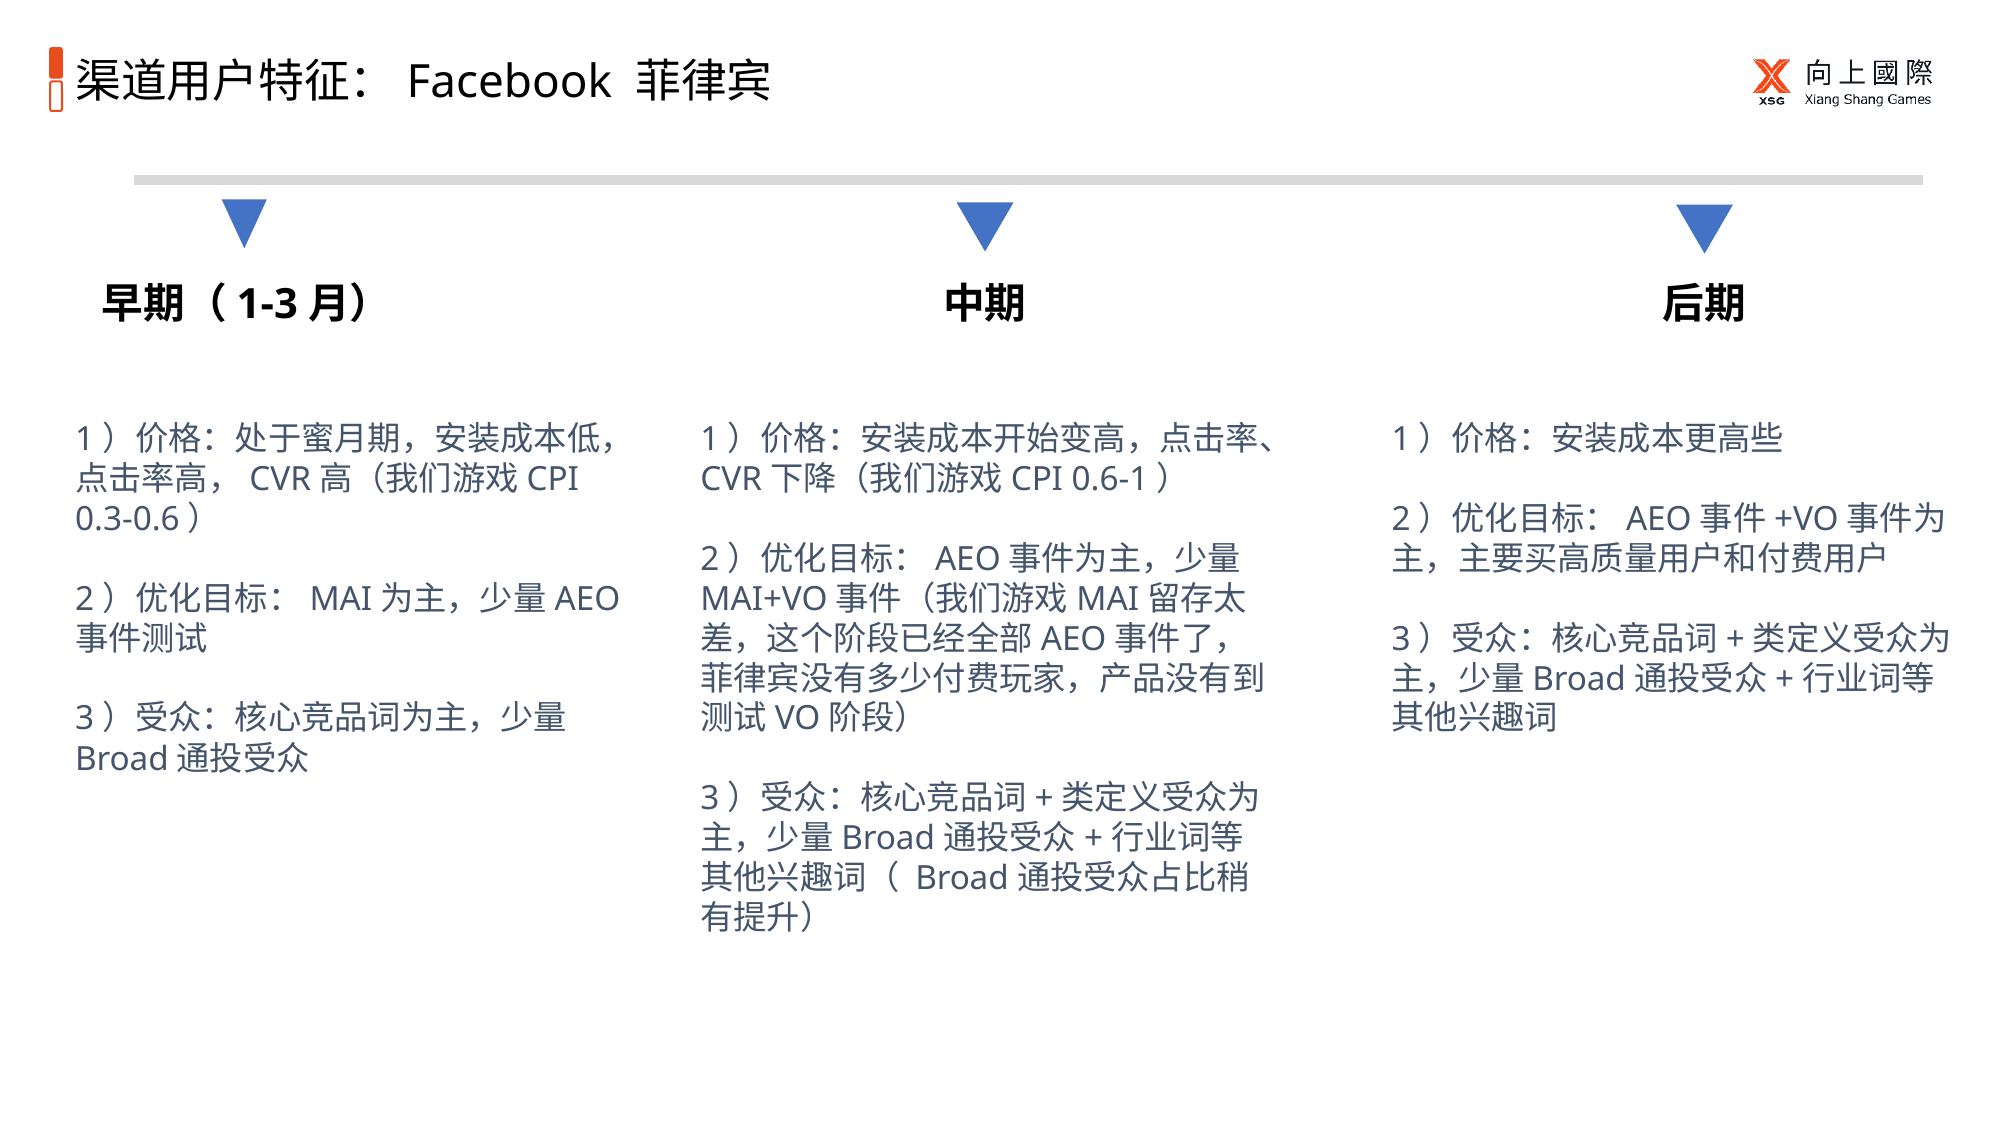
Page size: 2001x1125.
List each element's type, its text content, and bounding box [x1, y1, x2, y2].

text_box 中期 [928, 269, 1042, 334]
text_box [954, 201, 1016, 254]
text_box 后期 [1647, 269, 1762, 334]
text_box [1674, 203, 1735, 256]
text_box 1）价格：安装成本更高些 2）优化目标：AEO事件+VO事件为主，主要买高质量用户和付费用户 3）受众：核心竞品词+类定义受众为主，少量Broad通投受众+行业词等其他兴趣词 [1376, 369, 1976, 884]
picture [1746, 26, 1946, 139]
text_box 1）价格：安装成本开始变高，点击率、CVR下降（我们游戏CPI 0.6-1） 2）优化目标：AEO事件为主，少量MAI+VO事件（我们游戏MAI留存太差，这个阶段已经全部AEO事件了，菲律宾没有多少付费玩家，产品没有到测试VO阶段） 3）受众：核心竞品词+类定义受众为主，少量Broad通投受众+行业词等其他兴趣词（ Broad通投受众占比稍有提升） [685, 369, 1285, 1124]
text_box 1）价格：处于蜜月期，安装成本低，点击率高，CVR高（我们游戏CPI 0.3-0.6） 2）优化目标：MAI为主，少量AEO事件测试 3）受众：核心竞品词为主，少量Broad通投受众 [60, 369, 660, 1034]
text_box 早期（1-3月） [86, 269, 407, 334]
text_box [220, 198, 269, 251]
title 渠道用户特征：Facebook 菲律宾 [60, 46, 1944, 112]
